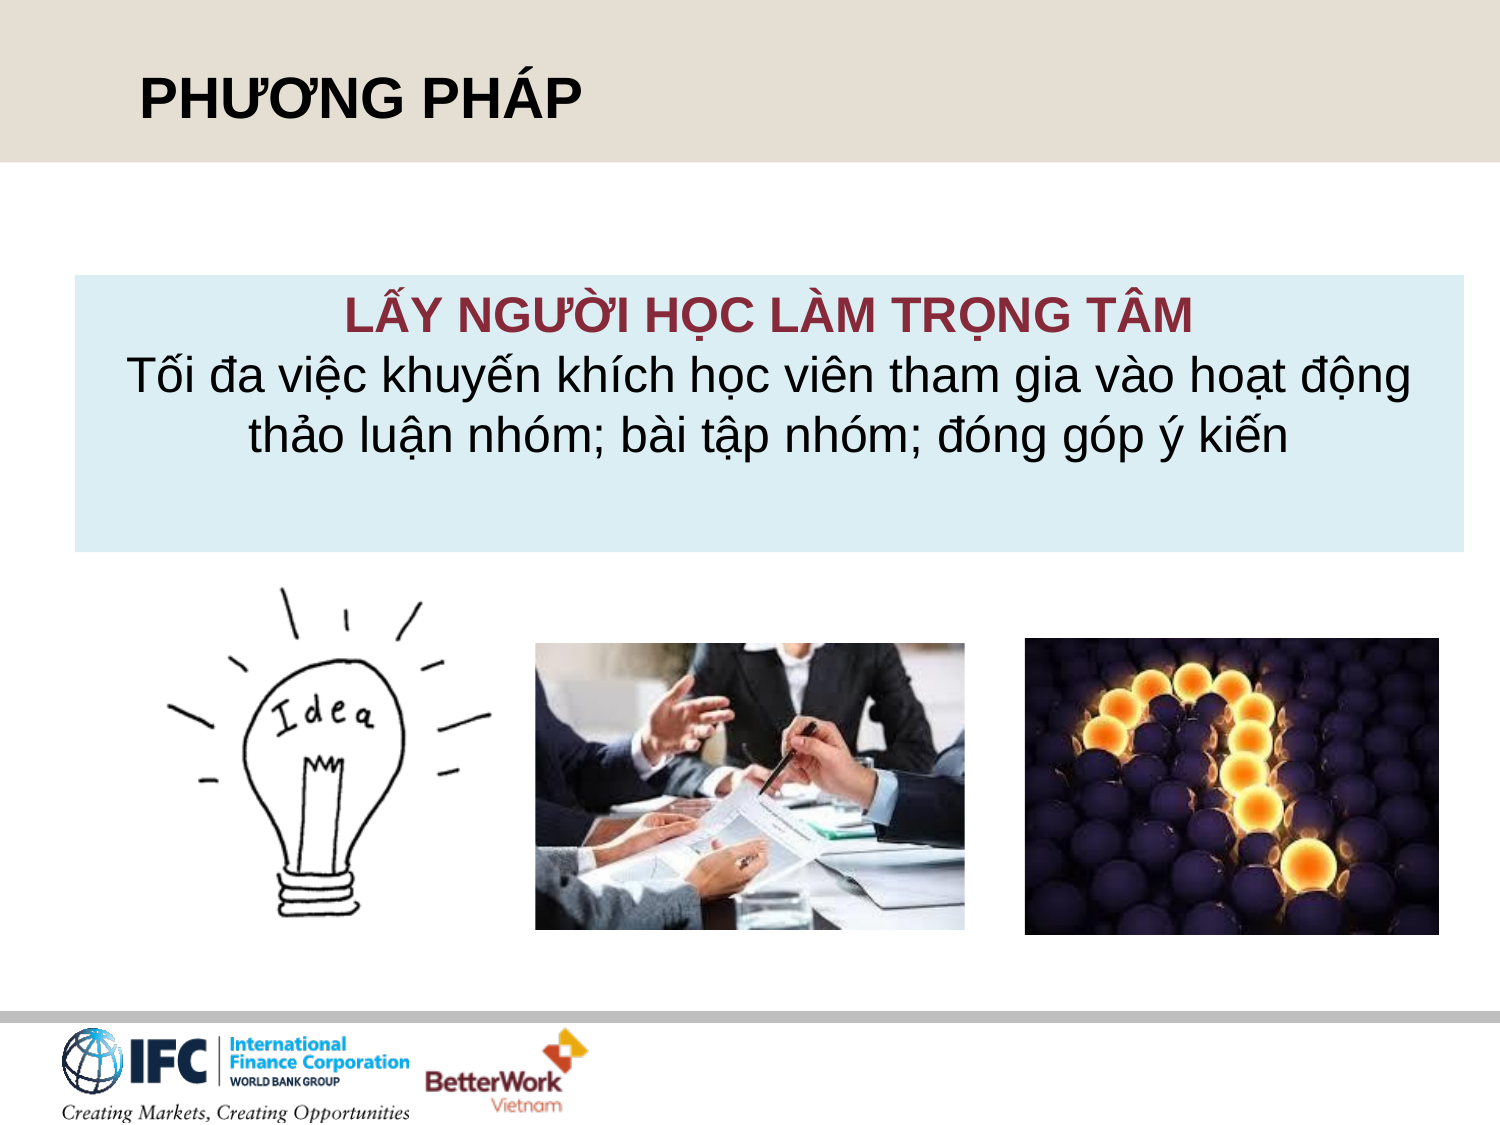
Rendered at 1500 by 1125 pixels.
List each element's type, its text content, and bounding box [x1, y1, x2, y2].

text_box PHƯƠNG PHÁP [137, 62, 781, 132]
text_box [535, 643, 965, 930]
text_box [1024, 638, 1439, 935]
text_box [161, 574, 493, 938]
text_box LẤY NGƯỜI HỌC LÀM TRỌNG TÂM Tối đa việc khuyến khích học viên tham gia vào hoạt động thảo luận nhóm; bài tập nhóm; đóng góp ý kiến [74, 274, 1465, 553]
text_box [0, 0, 1500, 163]
picture [412, 1023, 600, 1125]
picture [62, 1028, 409, 1123]
